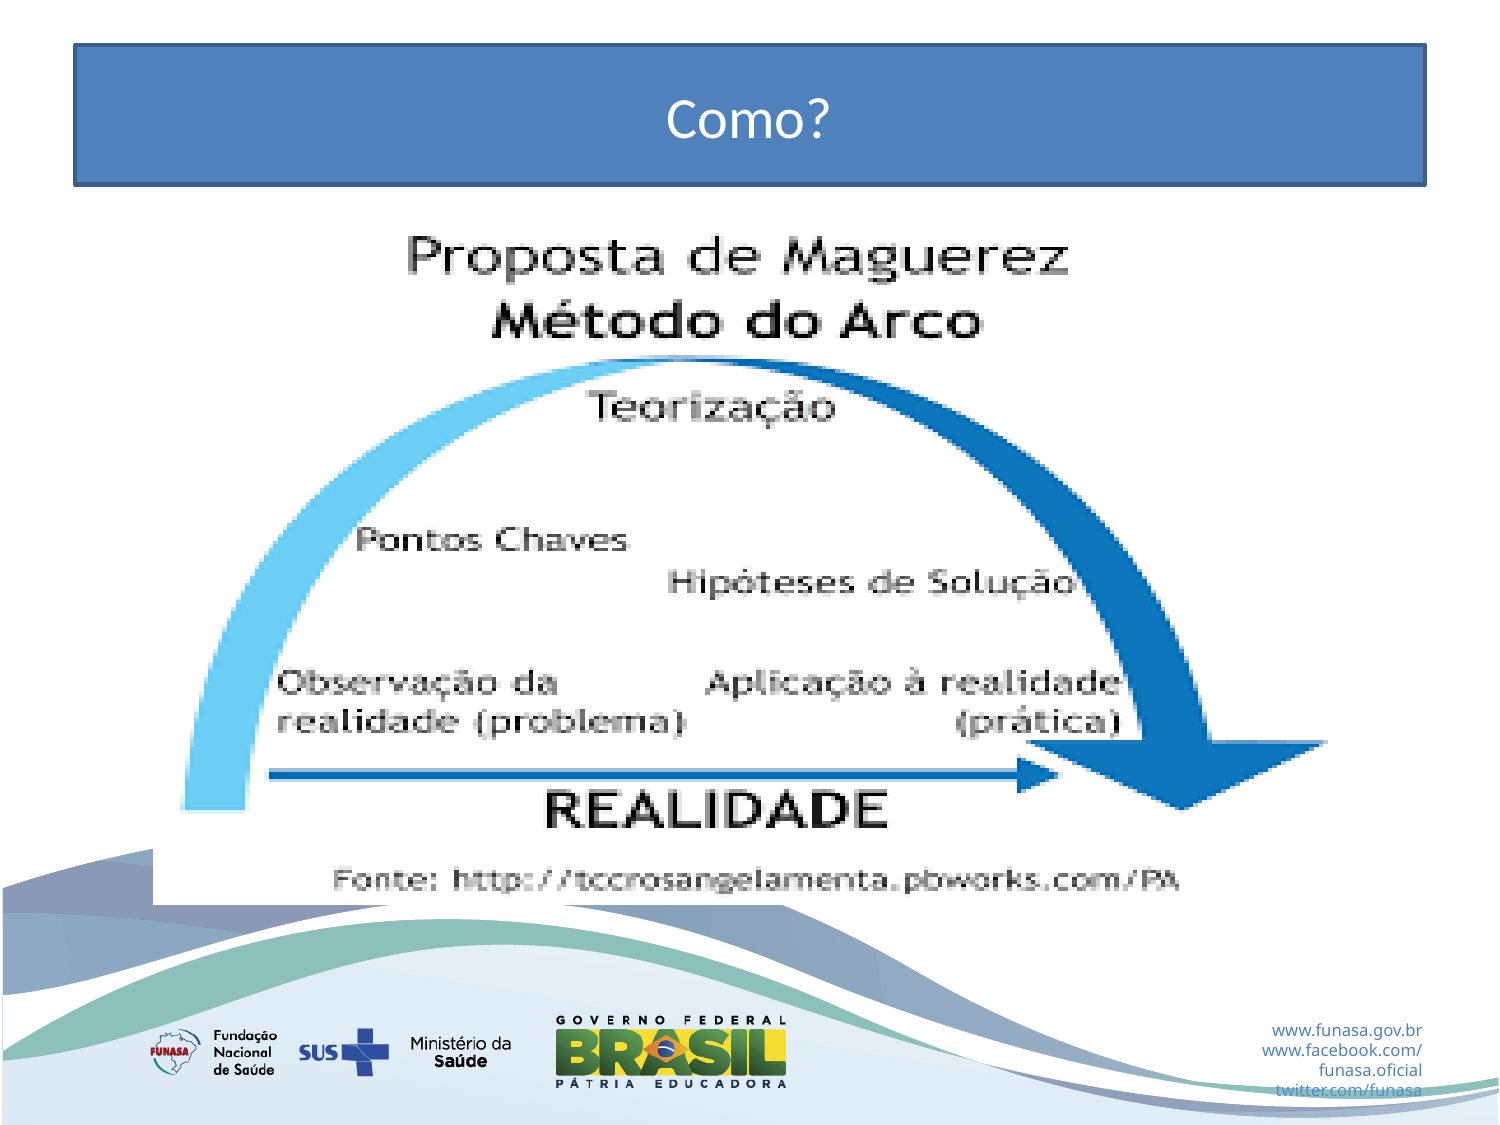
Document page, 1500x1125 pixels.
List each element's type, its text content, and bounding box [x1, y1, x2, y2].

picture [153, 219, 1347, 906]
picture [150, 1012, 800, 1102]
title Como? [73, 43, 1427, 187]
